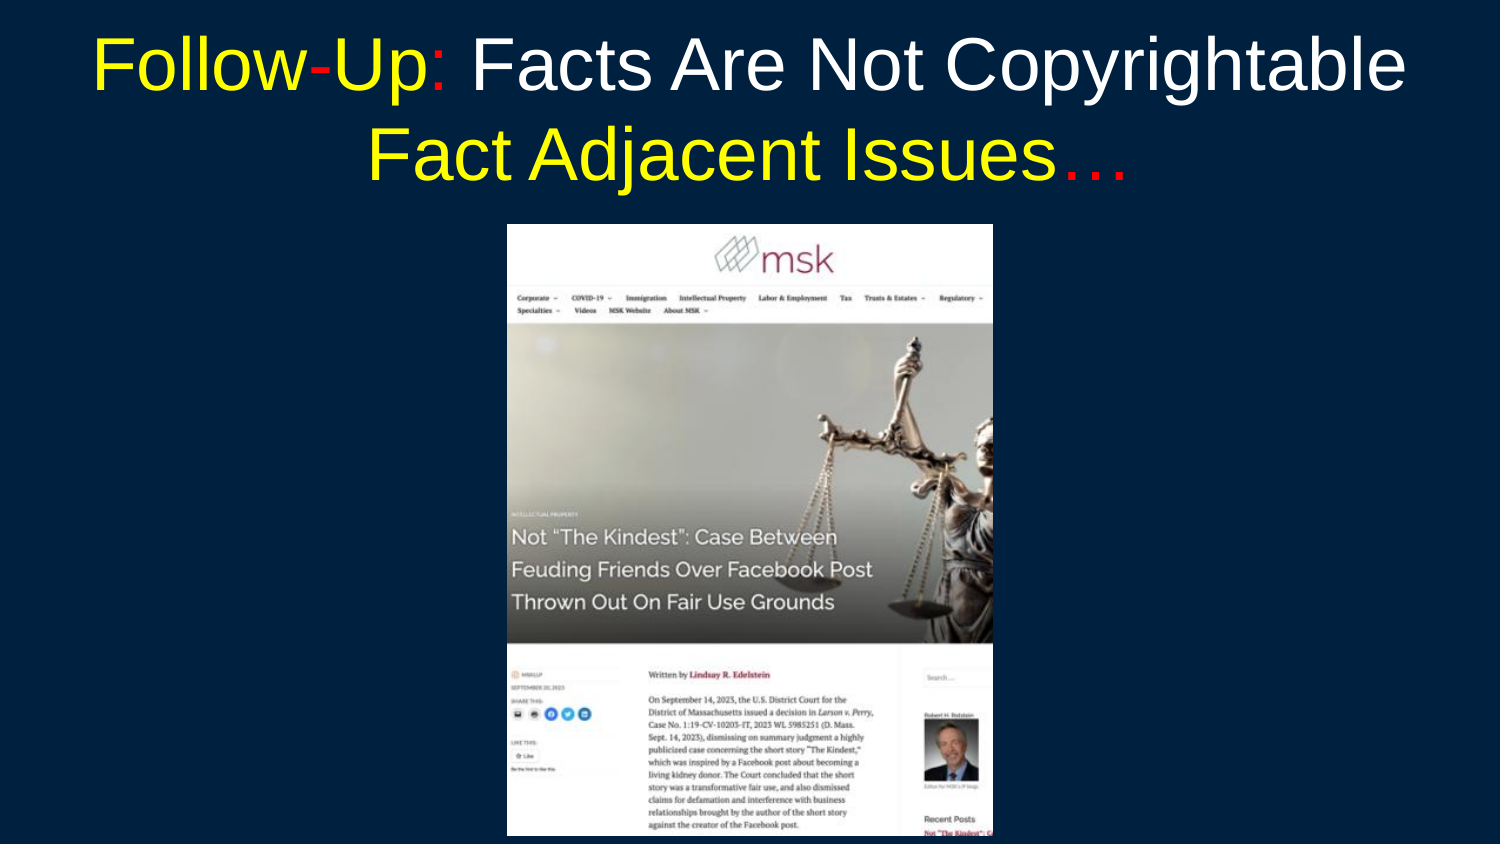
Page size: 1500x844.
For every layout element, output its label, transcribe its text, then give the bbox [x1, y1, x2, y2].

text_box Follow-Up: Facts Are Not Copyrightable Fact Adjacent Issues… [76, 8, 1424, 204]
picture [507, 224, 993, 836]
